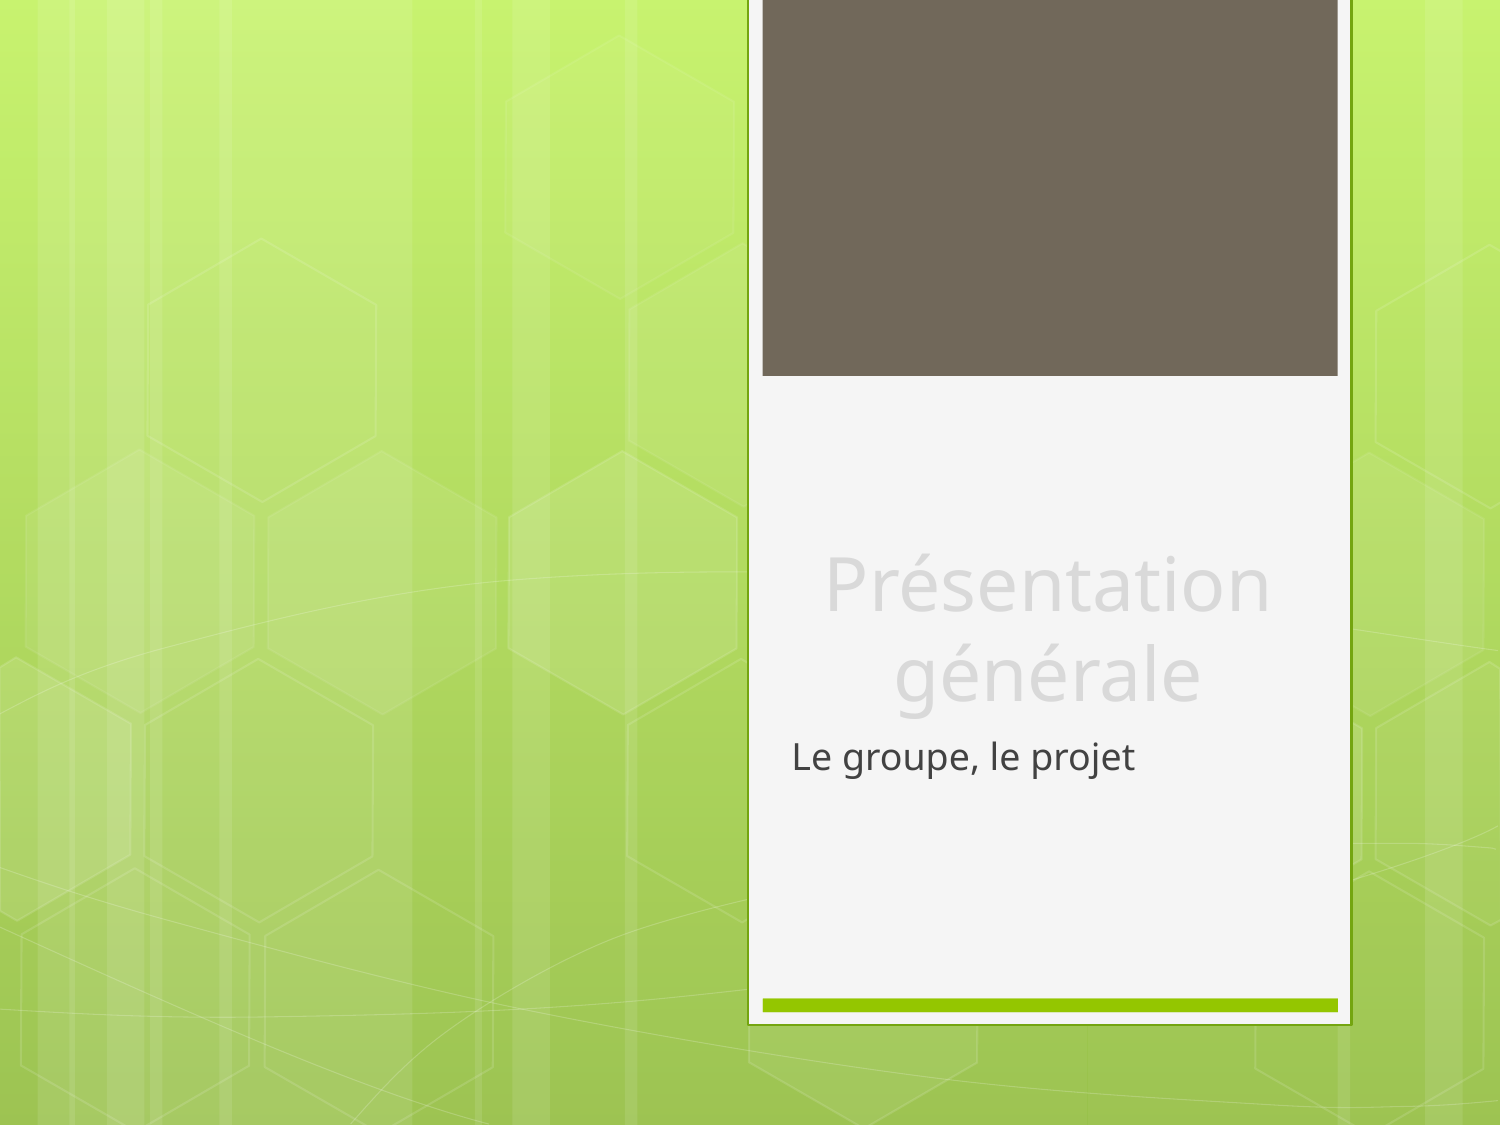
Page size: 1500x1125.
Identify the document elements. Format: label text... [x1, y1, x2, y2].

title Présentation générale [776, 444, 1320, 724]
subtitle Le groupe, le projet [776, 725, 1320, 933]
